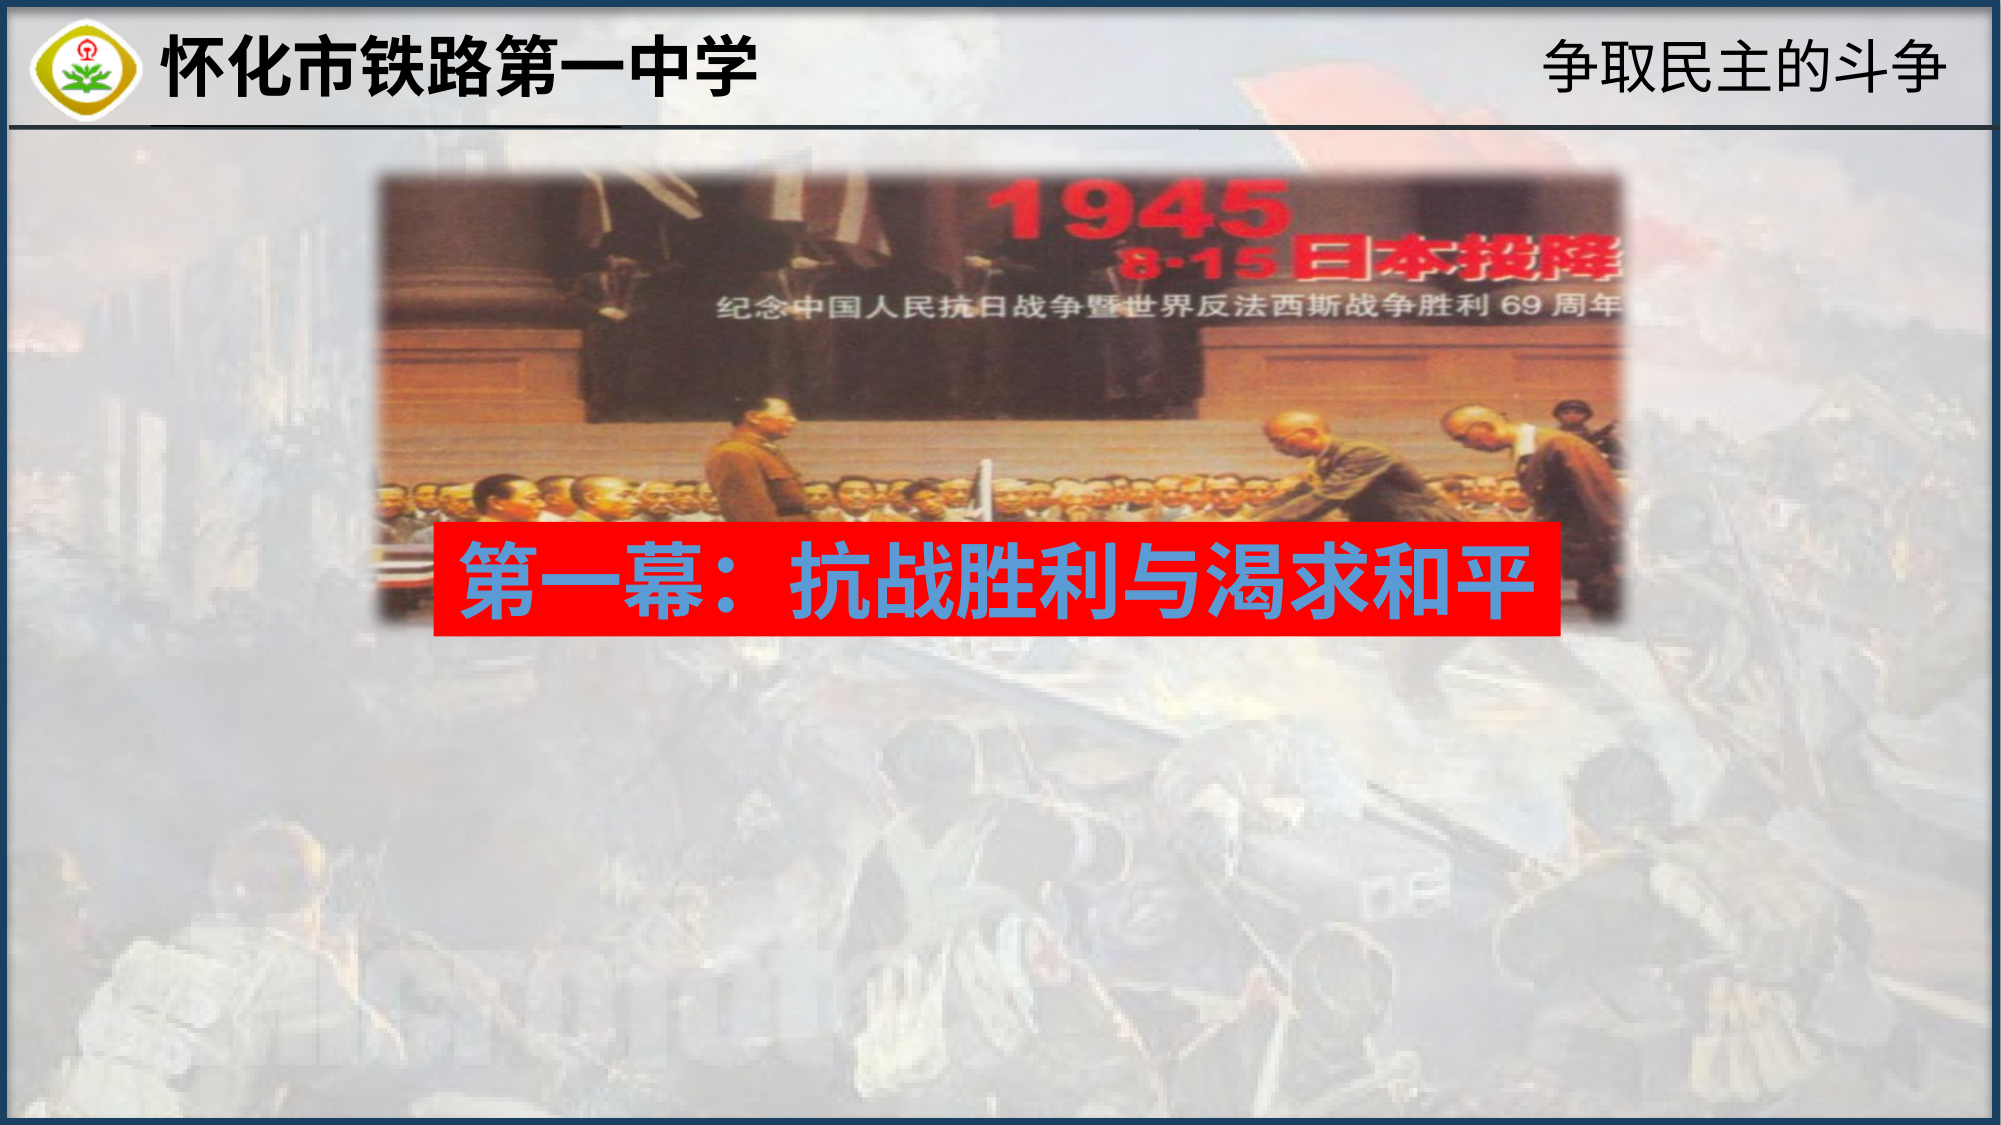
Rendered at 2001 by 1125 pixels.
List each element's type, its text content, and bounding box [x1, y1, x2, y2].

picture [364, 160, 1636, 638]
picture [0, 0, 182, 159]
text_box 争取民主的斗争 [1526, 22, 1964, 108]
